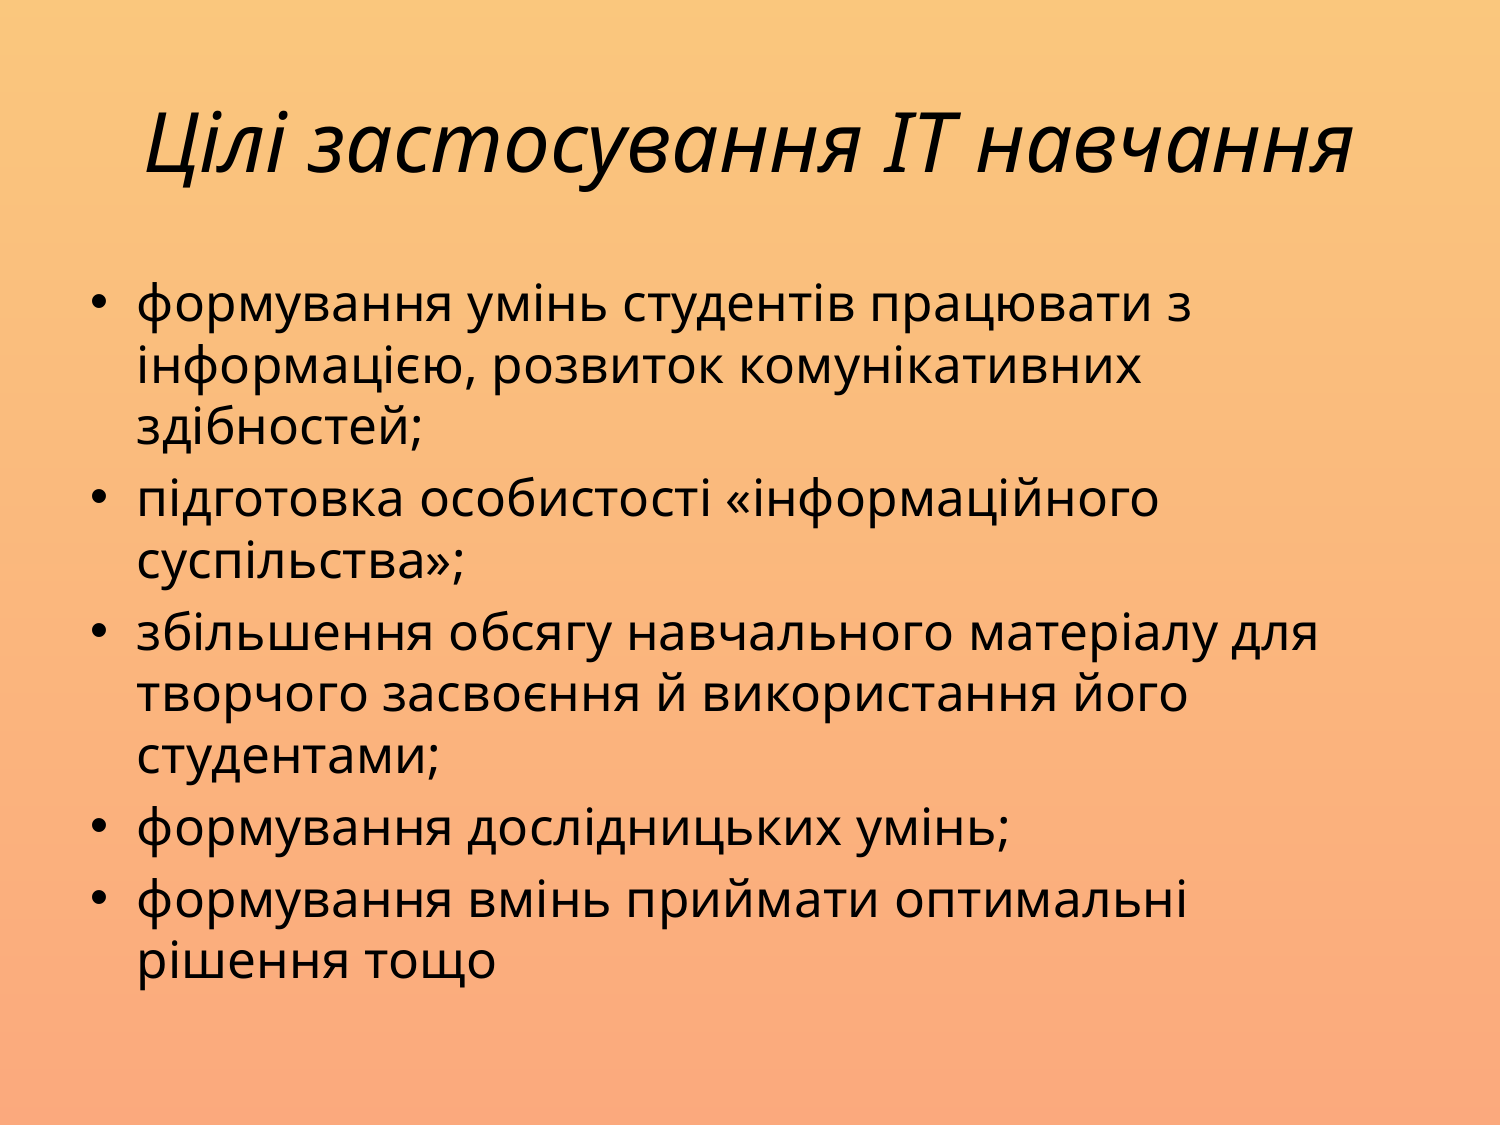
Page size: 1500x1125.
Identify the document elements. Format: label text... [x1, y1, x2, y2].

title Цілі застосування ІТ навчання [75, 45, 1425, 233]
list формування умінь студентів працювати з інформацією, розвиток комунікативних здібностей; підготовка особистості «інформаційного суспільства»; збільшення обсягу навчального матеріалу для творчого засвоєння й використання його студентами; формування дослідницьких умінь; формування вмінь приймати оптимальні рішення тощо [75, 262, 1425, 1005]
